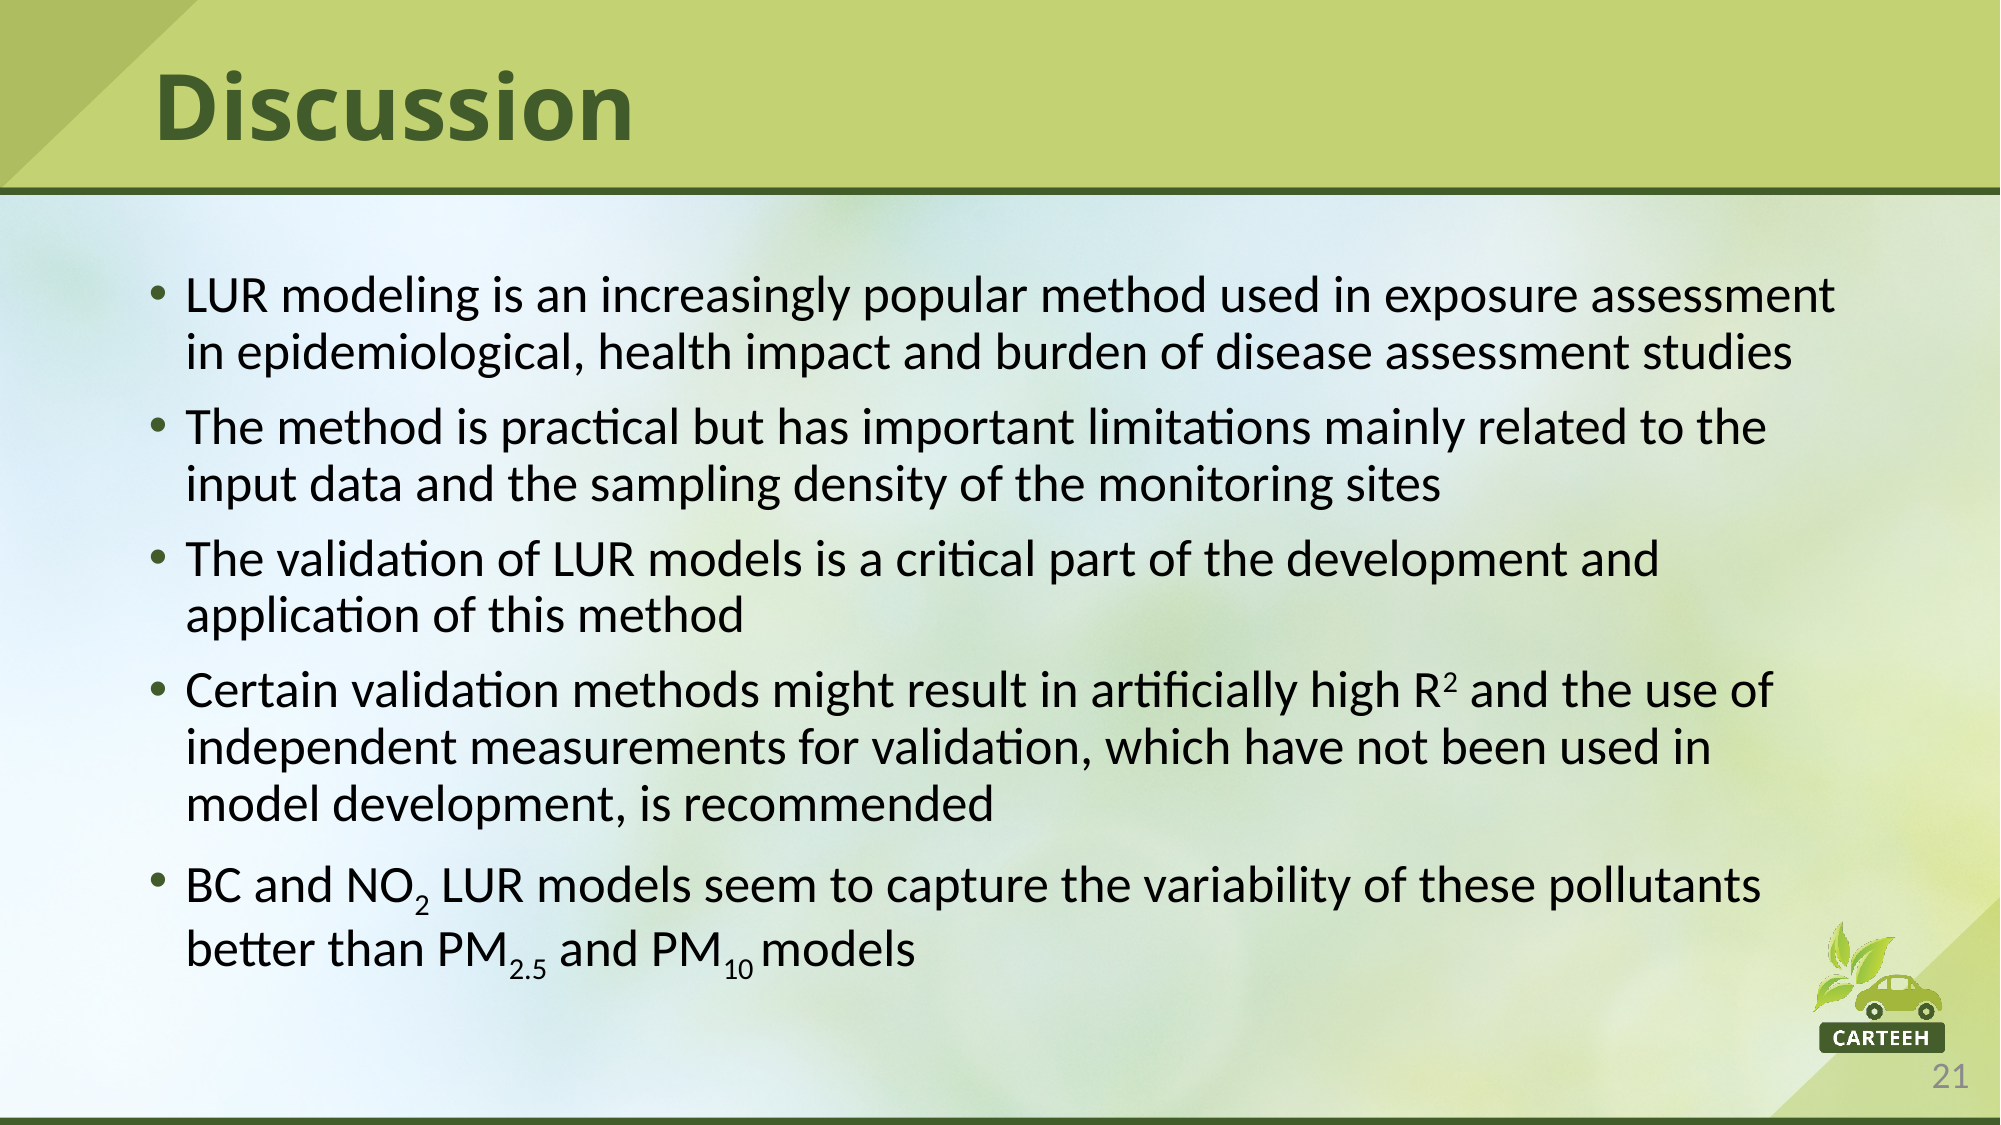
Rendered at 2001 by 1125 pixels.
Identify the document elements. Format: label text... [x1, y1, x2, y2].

list LUR modeling is an increasingly popular method used in exposure assessment in epidemiological, health impact and burden of disease assessment studies The method is practical but has important limitations mainly related to the input data and the sampling density of the monitoring sites The validation of LUR models is a critical part of the development and application of this method Certain validation methods might result in artificially high R2 and the use of independent measurements for validation, which have not been used in model development, is recommended BC and NO2 LUR models seem to capture the variability of these pollutants better than PM2.5 and PM10 models [133, 260, 1859, 1043]
title Discussion [137, 34, 1863, 188]
picture [1813, 920, 1945, 1053]
